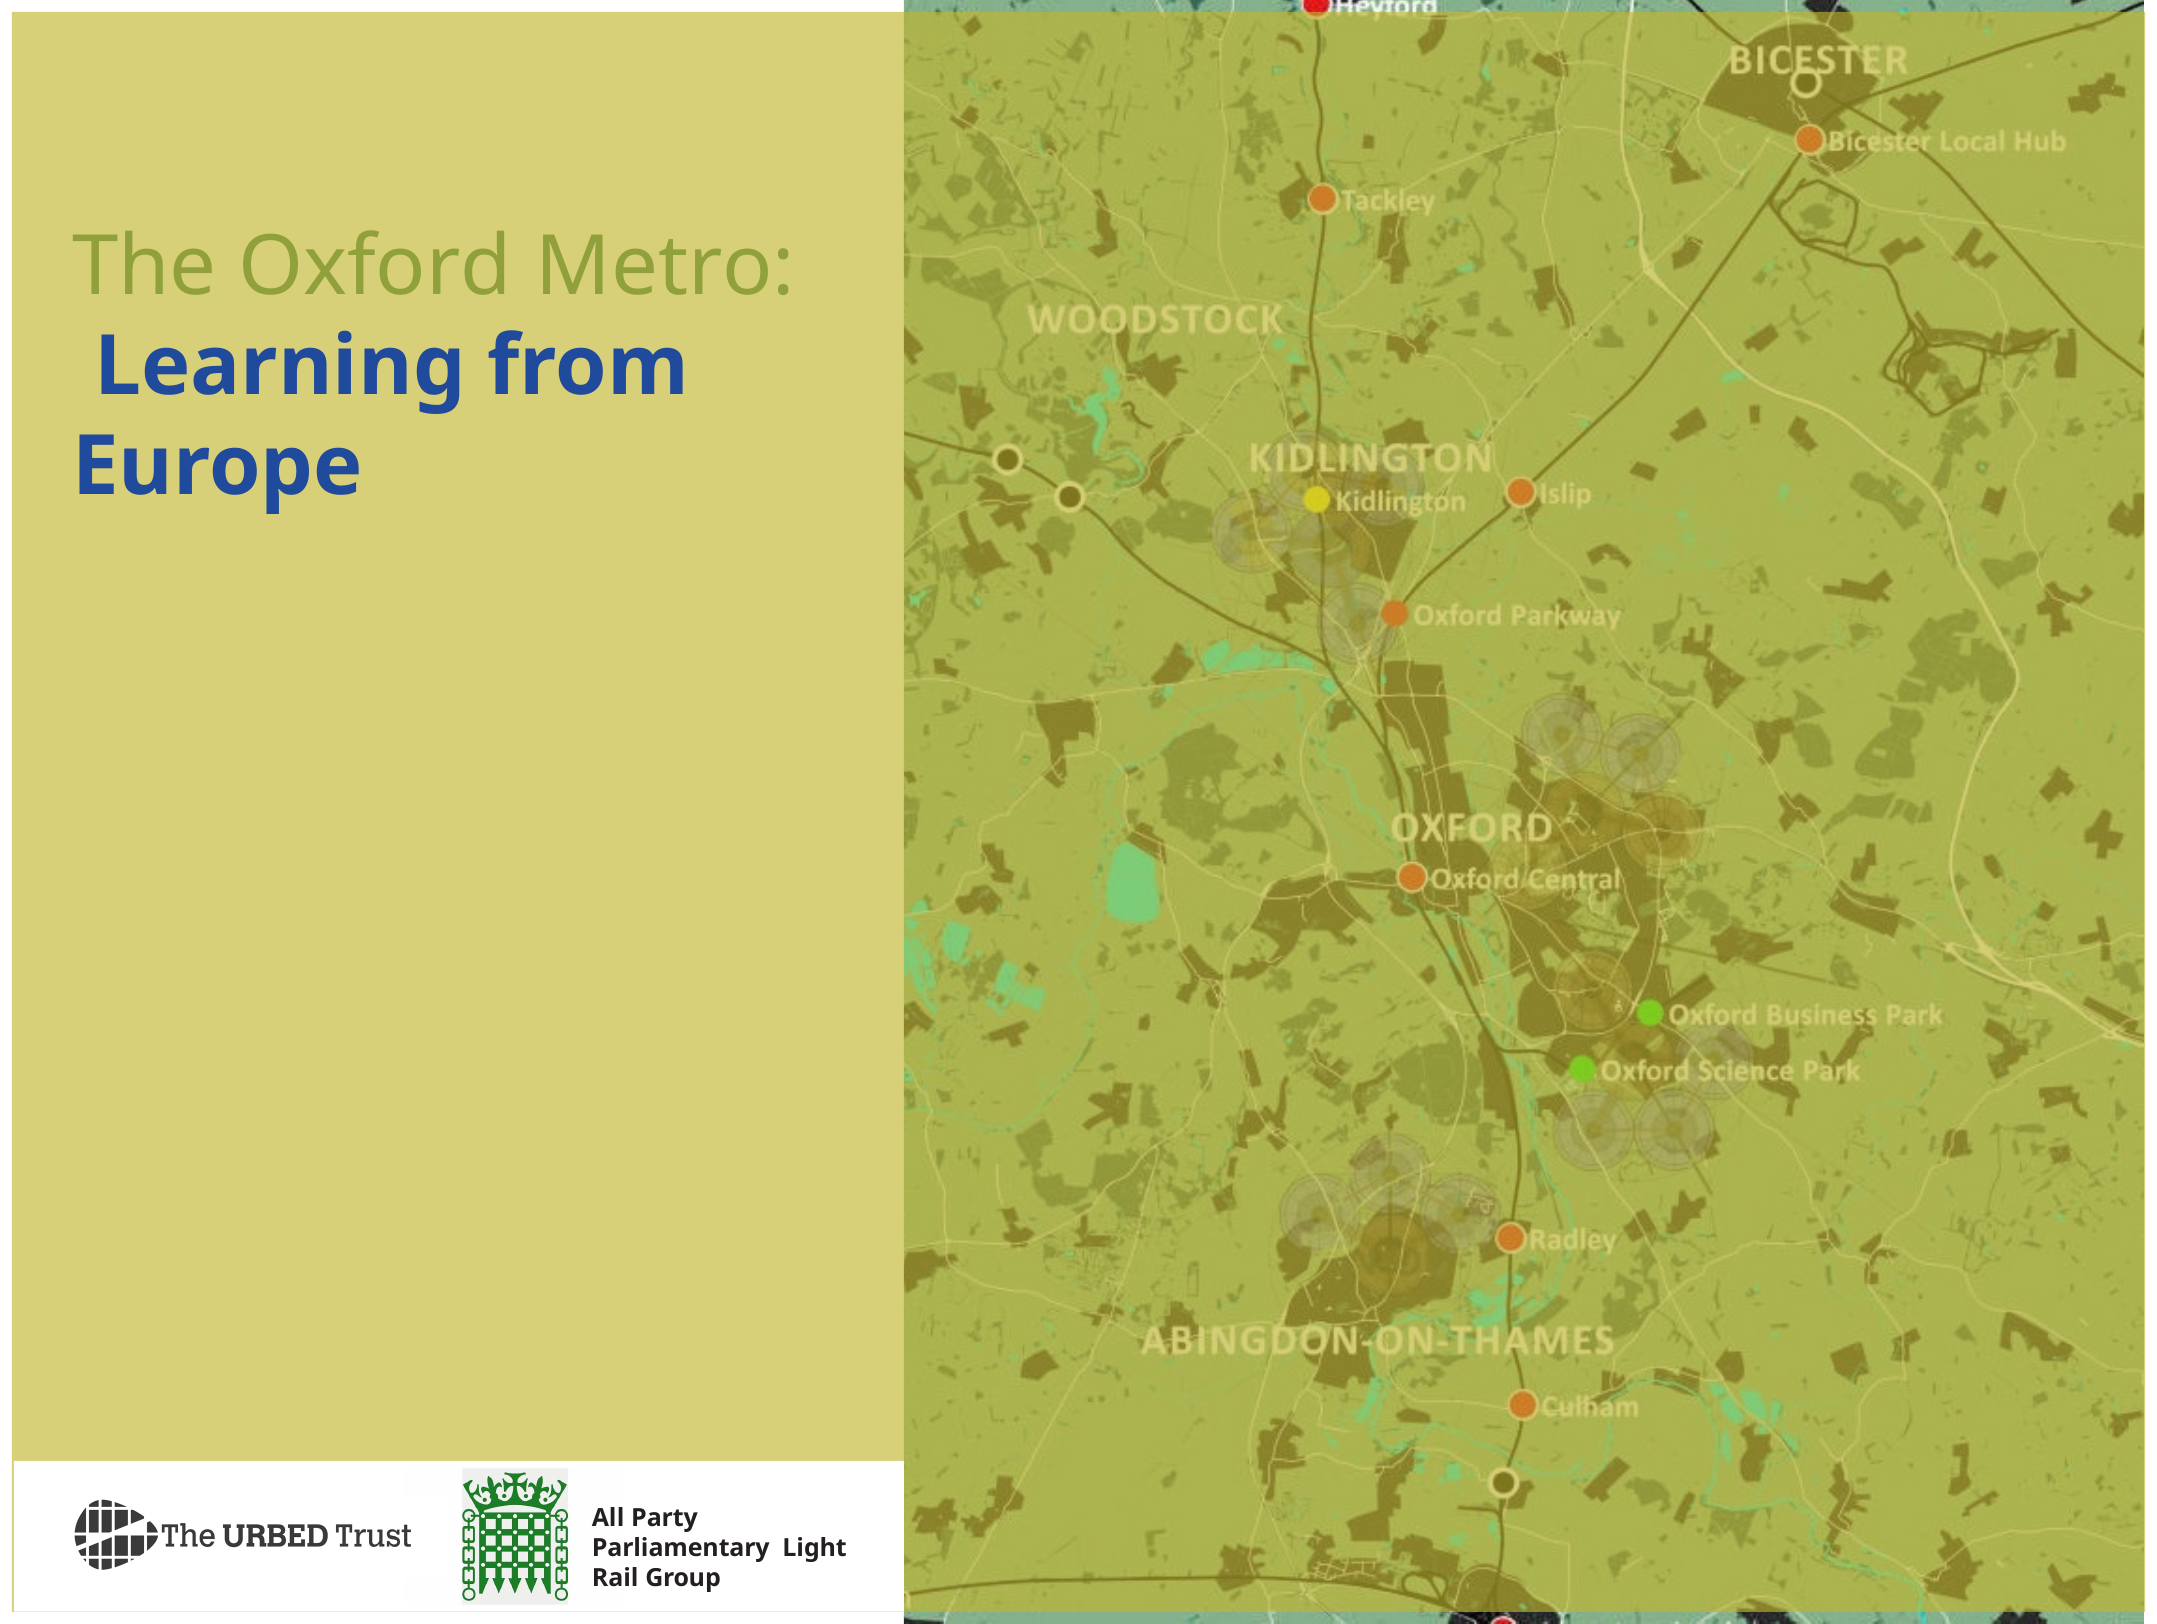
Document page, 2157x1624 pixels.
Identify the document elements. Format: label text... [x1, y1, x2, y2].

text_box All Party Parliamentary Light Rail Group [589, 1499, 873, 1592]
text_box [404, 1467, 626, 1606]
text_box [72, 1496, 451, 1577]
text_box [13, 1460, 904, 1612]
picture [903, 0, 2144, 11]
picture [903, 1612, 2144, 1624]
title The Oxford Metro: Learning from Europe [70, 209, 798, 512]
